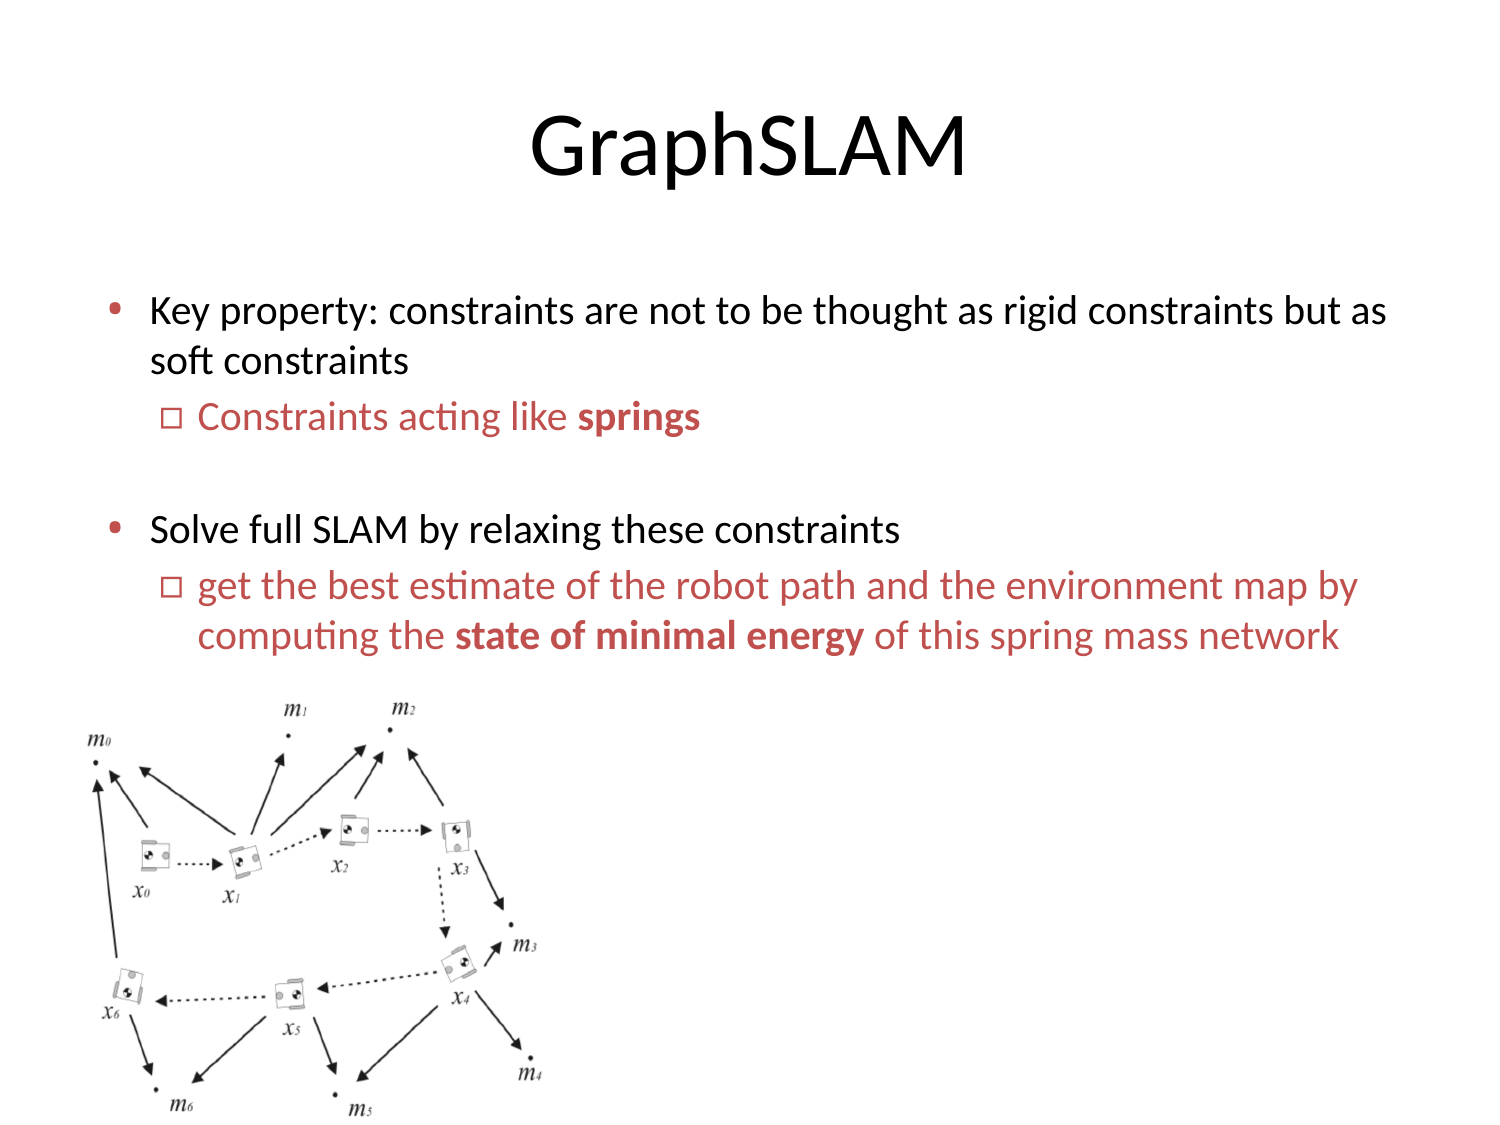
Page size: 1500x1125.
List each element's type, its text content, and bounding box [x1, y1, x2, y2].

title GraphSLAM [75, 45, 1425, 233]
text_box Key property: constraints are not to be thought as rigid constraints but as soft constraints Constraints acting like springs Solve full SLAM by relaxing these constraints get the best estimate of the robot path and the environment map by computing the state of minimal energy of this spring mass network [74, 274, 1425, 1079]
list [0, 692, 674, 1125]
